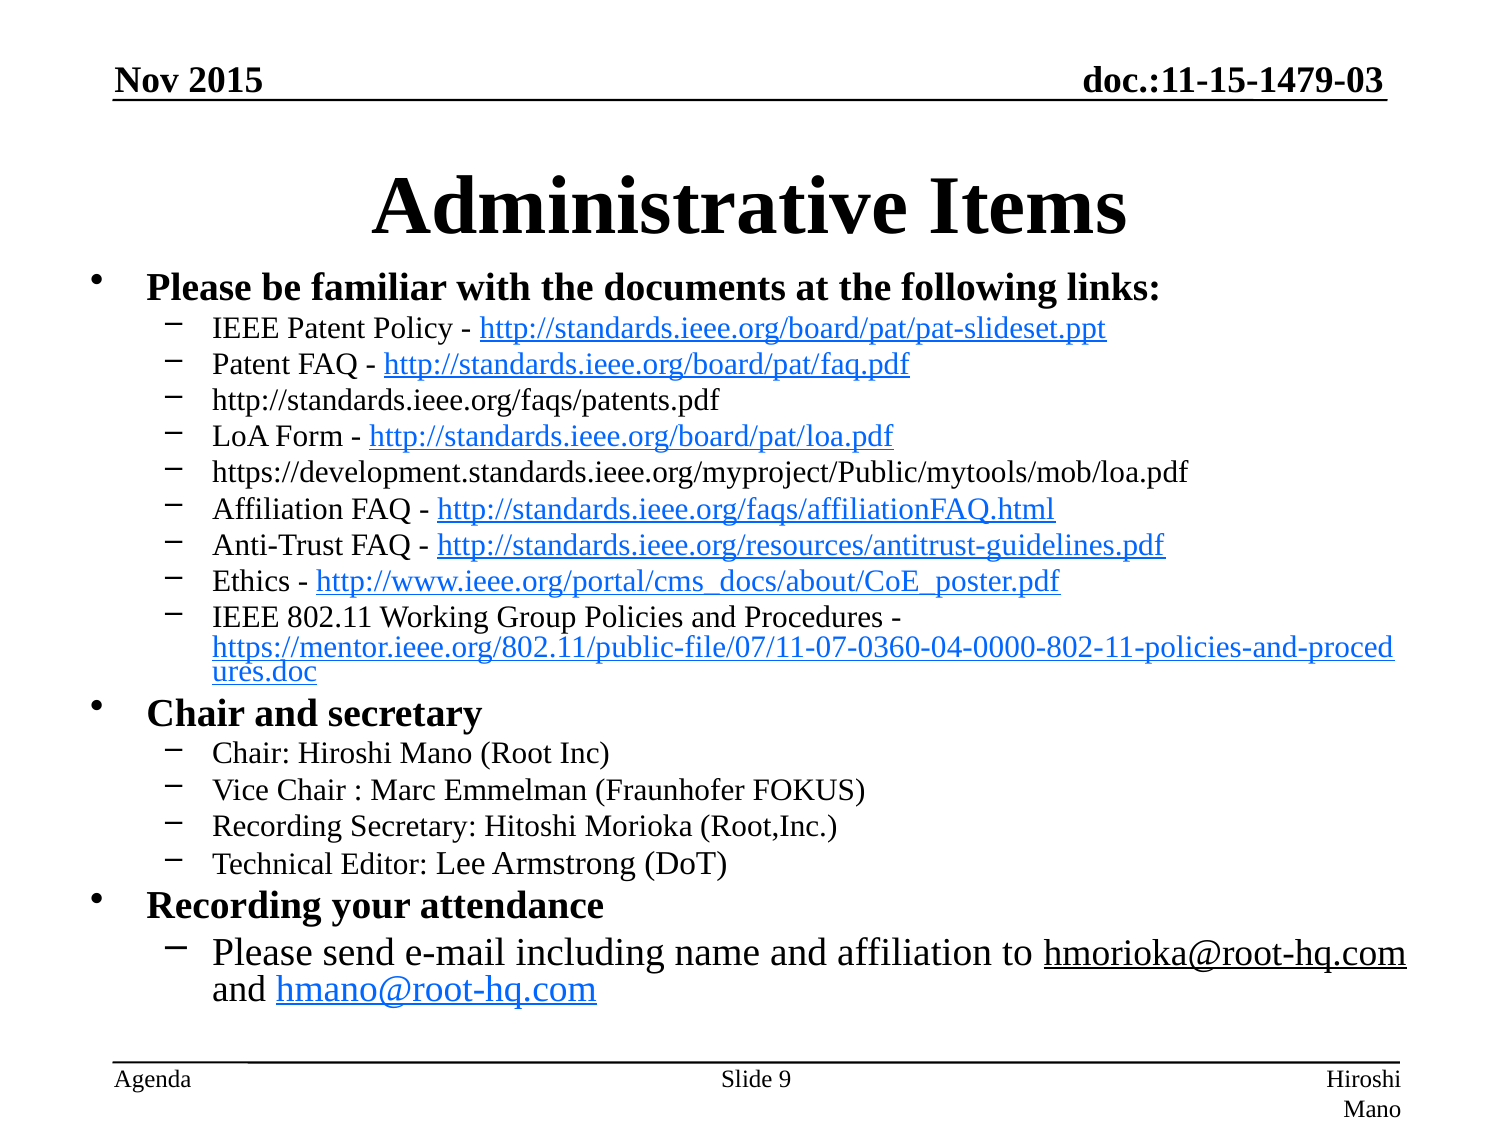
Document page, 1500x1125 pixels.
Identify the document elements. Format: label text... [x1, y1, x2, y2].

slide_number Slide 9 [712, 1061, 800, 1093]
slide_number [114, 54, 265, 101]
title Administrative Items [112, 112, 1388, 262]
list Please be familiar with the documents at the following links: IEEE Patent Policy - http://standards.ieee.org/board/pat/pat-slideset.ppt Patent FAQ - http://standards.ieee.org/board/pat/faq.pdf http://standards.ieee.org/faqs/patents.pdf LoA Form - http://standards.ieee.org/board/pat/loa.pdf https://development.standards.ieee.org/myproject/Public/mytools/mob/loa.pdf Affiliation FAQ - http://standards.ieee.org/faqs/affiliationFAQ.html Anti-Trust FAQ - http://standards.ieee.org/resources/antitrust-guidelines.pdf Ethics - http://www.ieee.org/portal/cms_docs/about/CoE_poster.pdf IEEE 802.11 Working Group Policies and Procedures - https://mentor.ieee.org/802.11/public-file/07/11-07-0360-04-0000-802-11-policies-and-procedures.doc Chair and secretary Chair: Hiroshi Mano (Root Inc) Vice Chair : Marc Emmelman (Fraunhofer FOKUS) Recording Secretary: Hitoshi Morioka (Root,Inc.) Technical Editor: Lee Armstrong (DoT) Recording your attendance Please send e-mail including name and affiliation to hmorioka@root-hq.com and hmano@root-hq.com [74, 262, 1426, 1063]
footer Hiroshi Mano (KDTI) [1324, 1061, 1402, 1093]
